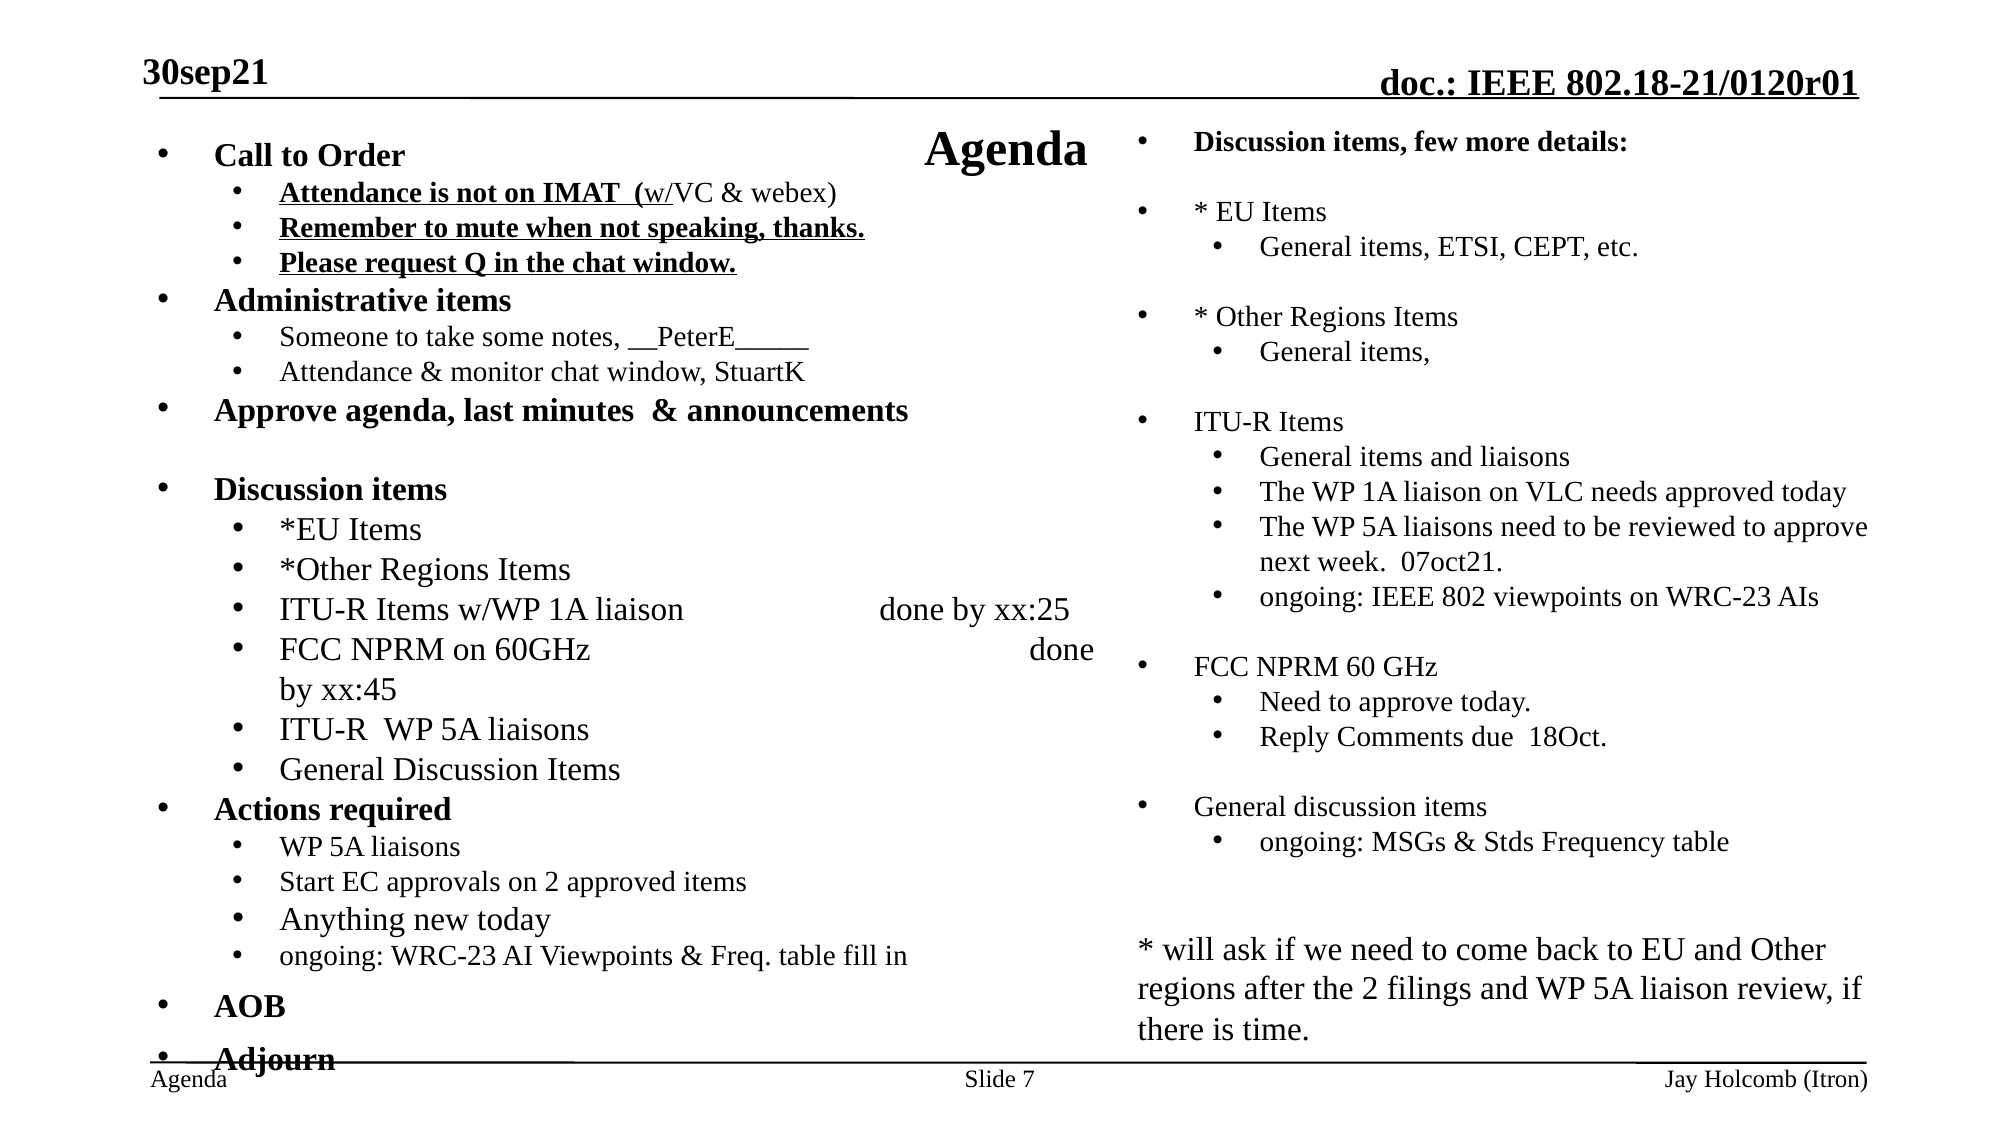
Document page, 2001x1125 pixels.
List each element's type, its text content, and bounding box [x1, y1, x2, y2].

list Call to Order Attendance is not on IMAT (w/VC & webex) Remember to mute when not speaking, thanks. Please request Q in the chat window. Administrative items Someone to take some notes, __PeterE_____ Attendance & monitor chat window, StuartK Approve agenda, last minutes & announcements Discussion items *EU Items *Other Regions Items ITU-R Items w/WP 1A liaison done by xx:25 FCC NPRM on 60GHz done by xx:45 ITU-R WP 5A liaisons General Discussion Items Actions required WP 5A liaisons Start EC approvals on 2 approved items Anything new today ongoing: WRC-23 AI Viewpoints & Freq. table fill in AOB Adjourn [141, 125, 1122, 1063]
text_box Discussion items, few more details: * EU Items General items, ETSI, CEPT, etc. * Other Regions Items General items, ITU-R Items General items and liaisons The WP 1A liaison on VLC needs approved today The WP 5A liaisons need to be reviewed to approve next week. 07oct21. ongoing: IEEE 802 viewpoints on WRC-23 AIs FCC NPRM 60 GHz Need to approve today. Reply Comments due 18Oct. General discussion items ongoing: MSGs & Stds Frequency table * will ask if we need to come back to EU and Other regions after the 2 filings and WP 5A liaison review, if there is time. [1122, 115, 1925, 1063]
footer Jay Holcomb (Itron) [1171, 1063, 1869, 1093]
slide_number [141, 41, 504, 92]
title Agenda [368, 95, 1644, 125]
slide_number Slide 7 [933, 1063, 1067, 1123]
